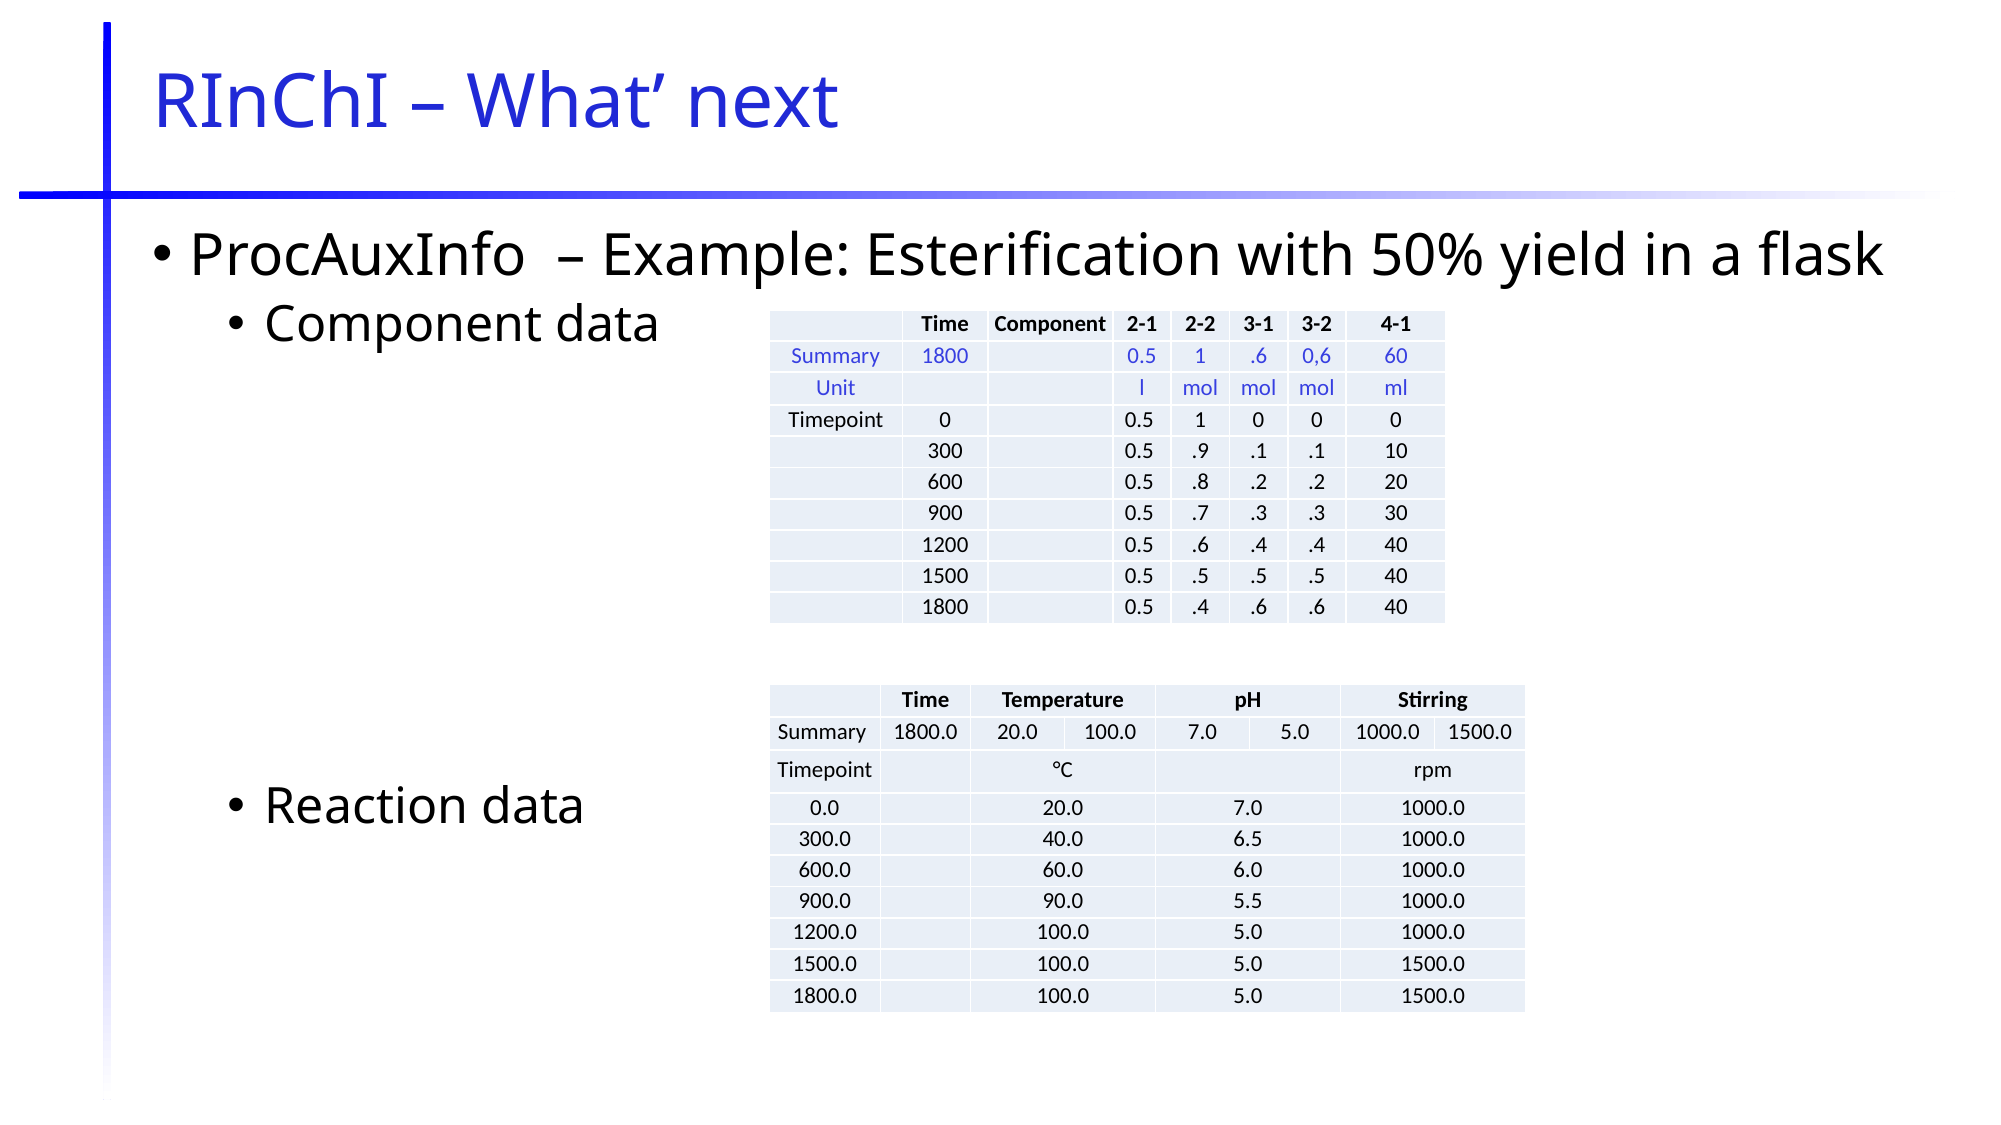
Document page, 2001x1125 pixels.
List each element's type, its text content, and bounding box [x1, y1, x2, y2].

table_cell 60.0 [971, 856, 1155, 886]
table_cell [989, 562, 1112, 591]
table_cell 40 [1347, 531, 1445, 560]
table_cell 0.5 [1114, 531, 1170, 560]
table_cell .2 [1289, 468, 1345, 498]
table_header [770, 311, 902, 340]
table_cell 0.5 [1114, 562, 1170, 591]
table_cell 30 [1347, 500, 1445, 529]
table_cell ml [1347, 373, 1445, 404]
table_cell 0.0 [770, 794, 880, 823]
table_cell .7 [1172, 500, 1229, 529]
table_cell 20.0 [971, 794, 1155, 823]
table_cell 0 [1347, 406, 1445, 435]
table_cell .5 [1172, 562, 1229, 591]
table_cell 100.0 [971, 950, 1155, 979]
table_cell 600 [903, 468, 987, 498]
table_cell [1156, 751, 1340, 792]
table_cell 1000.0 [1341, 825, 1525, 854]
table_cell 20 [1347, 468, 1445, 498]
table_cell 0,6 [1289, 342, 1345, 371]
table_cell 0.5 [1114, 500, 1170, 529]
table_cell [881, 950, 970, 979]
table_cell [770, 468, 902, 498]
table_cell 1800 [903, 342, 987, 371]
table_cell 7.0 [1156, 718, 1249, 749]
table_cell 40.0 [971, 825, 1155, 854]
table_cell [989, 406, 1112, 435]
table_cell 6.0 [1156, 856, 1340, 886]
table_cell .8 [1172, 468, 1229, 498]
table_cell .6 [1230, 593, 1287, 623]
table_cell 1200.0 [770, 919, 880, 948]
table_cell Summary [770, 342, 902, 371]
table_cell 60 [1347, 342, 1445, 371]
table_cell 300 [903, 437, 987, 467]
table_cell 1800 [903, 593, 987, 623]
table_cell [881, 751, 970, 792]
table_cell mol [1289, 373, 1345, 404]
table_cell 0 [903, 406, 987, 435]
table_cell 0 [1289, 406, 1345, 435]
table_cell l [1114, 373, 1170, 404]
table_cell 1500 [903, 562, 987, 591]
table_cell [989, 468, 1112, 498]
table_cell .9 [1172, 437, 1229, 467]
table_cell 1000.0 [1341, 794, 1525, 823]
table_cell [881, 981, 970, 1012]
table_cell .6 [1289, 593, 1345, 623]
table_header 3-1 [1230, 311, 1287, 340]
table_cell 0.5 [1114, 437, 1170, 467]
table_header Component [989, 311, 1112, 340]
table_cell 5.0 [1250, 718, 1340, 749]
table_cell 100.0 [1065, 718, 1155, 749]
table_cell .5 [1230, 562, 1287, 591]
table_cell 1 [1172, 406, 1229, 435]
table_cell [881, 887, 970, 917]
table_cell 40 [1347, 562, 1445, 591]
table_header Time [903, 311, 987, 340]
table_cell [770, 593, 902, 623]
table_header 4-1 [1347, 311, 1445, 340]
table_cell [989, 437, 1112, 467]
table_cell °C [971, 751, 1155, 792]
table_cell [989, 531, 1112, 560]
table_cell Summary [770, 718, 880, 749]
table_cell [881, 794, 970, 823]
table_cell 0.5 [1114, 593, 1170, 623]
table_cell .6 [1230, 342, 1287, 371]
table_cell 1500.0 [770, 950, 880, 979]
table_header 2-2 [1172, 311, 1229, 340]
table_cell 6.5 [1156, 825, 1340, 854]
table_cell 1800.0 [770, 981, 880, 1012]
table_header 3-2 [1289, 311, 1345, 340]
table_cell [989, 373, 1112, 404]
table_cell 1000.0 [1341, 718, 1434, 749]
table_header Time [881, 685, 970, 716]
table_header [770, 685, 880, 716]
table_cell 100.0 [971, 981, 1155, 1012]
table_cell .2 [1230, 468, 1287, 498]
table_cell 0.5 [1114, 342, 1170, 371]
table_cell Timepoint [770, 406, 902, 435]
table_cell 900 [903, 500, 987, 529]
table_cell mol [1230, 373, 1287, 404]
table_cell 0 [1230, 406, 1287, 435]
table_cell .1 [1230, 437, 1287, 467]
table_header Stirring [1341, 685, 1525, 716]
table_cell 0.5 [1114, 468, 1170, 498]
table_cell 7.0 [1156, 794, 1340, 823]
table_cell 90.0 [971, 887, 1155, 917]
table_cell 100.0 [971, 919, 1155, 948]
table_cell 1000.0 [1341, 856, 1525, 886]
title RInChI – What’ next [137, 22, 1863, 184]
table_cell 300.0 [770, 825, 880, 854]
table_cell 1500.0 [1341, 950, 1525, 979]
table_cell 1000.0 [1341, 919, 1525, 948]
table_cell [989, 342, 1112, 371]
table_cell 20.0 [971, 718, 1064, 749]
table_cell 1200 [903, 531, 987, 560]
table_header Temperature [971, 685, 1155, 716]
table_cell 1500.0 [1341, 981, 1525, 1012]
table_cell .4 [1230, 531, 1287, 560]
table_cell .5 [1289, 562, 1345, 591]
table_cell 40 [1347, 593, 1445, 623]
table_header 2-1 [1114, 311, 1170, 340]
table_cell [770, 562, 902, 591]
table_cell 1500.0 [1435, 718, 1525, 749]
table_cell 5.0 [1156, 981, 1340, 1012]
table_cell 600.0 [770, 856, 880, 886]
table_cell 5.0 [1156, 919, 1340, 948]
table_cell [989, 593, 1112, 623]
table_cell [881, 825, 970, 854]
table_cell [989, 500, 1112, 529]
table_cell .4 [1172, 593, 1229, 623]
table_cell rpm [1341, 751, 1525, 792]
table_cell 5.0 [1156, 950, 1340, 979]
table_cell [903, 373, 987, 404]
table_cell 900.0 [770, 887, 880, 917]
table_cell [881, 919, 970, 948]
table_cell [770, 500, 902, 529]
table_cell 1000.0 [1341, 887, 1525, 917]
table_cell [770, 531, 902, 560]
table_cell .1 [1289, 437, 1345, 467]
table_cell .4 [1289, 531, 1345, 560]
table_cell 5.5 [1156, 887, 1340, 917]
table_cell Unit [770, 373, 902, 404]
table_cell Timepoint [770, 751, 880, 792]
table_cell .3 [1289, 500, 1345, 529]
table_header pH [1156, 685, 1340, 716]
table_cell 10 [1347, 437, 1445, 467]
table_cell 1 [1172, 342, 1229, 371]
list ProcAuxInfo – Example: Esterification with 50% yield in a flask Component data Reaction data [137, 217, 1917, 1014]
table_cell [881, 856, 970, 886]
table_cell .6 [1172, 531, 1229, 560]
table_cell .3 [1230, 500, 1287, 529]
table_cell [770, 437, 902, 467]
table_cell 1800.0 [881, 718, 970, 749]
table_cell mol [1172, 373, 1229, 404]
table_cell 0.5 [1114, 406, 1170, 435]
